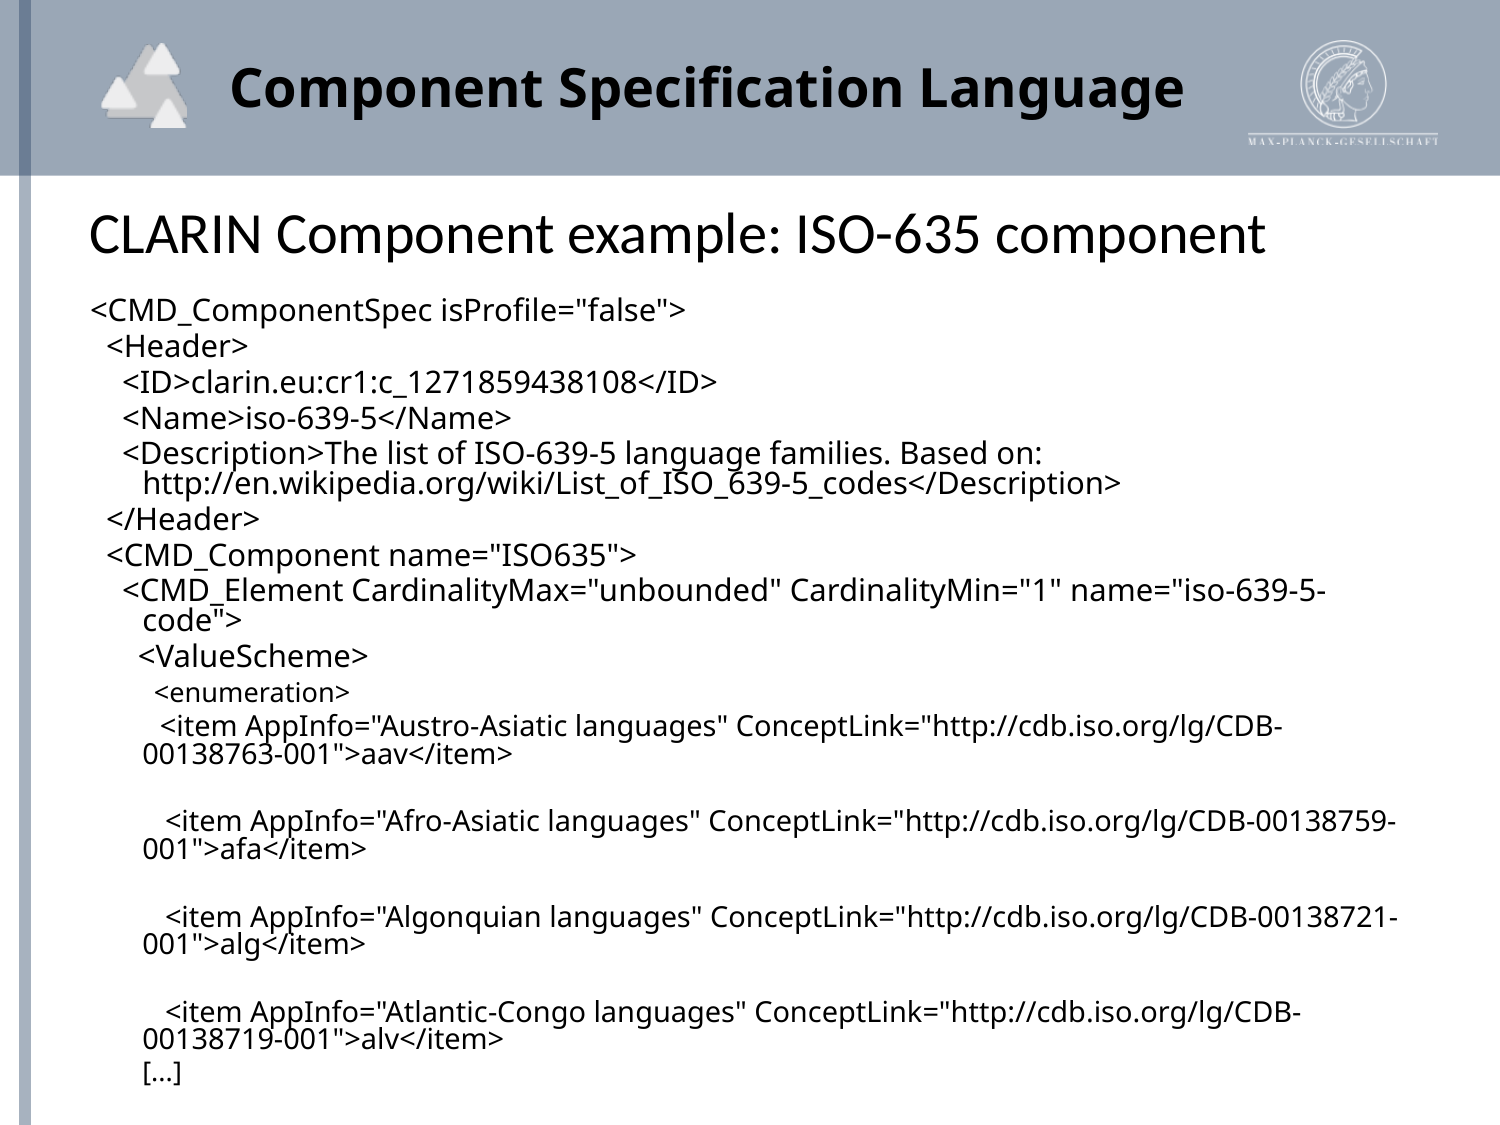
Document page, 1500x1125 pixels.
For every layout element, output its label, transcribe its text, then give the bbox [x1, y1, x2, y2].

text_box CLARIN Component example: ISO-635 component [75, 187, 986, 338]
title Component Specification Language [214, 44, 1267, 127]
list <CMD_ComponentSpec isProfile="false"> <Header> <ID>clarin.eu:cr1:c_1271859438108</ID> <Name>iso-639-5</Name> <Description>The list of ISO-639-5 language families. Based on: http://en.wikipedia.org/wiki/List_of_ISO_639-5_codes</Description> </Header> <CMD_Component name="ISO635"> <CMD_Element CardinalityMax="unbounded" CardinalityMin="1" name="iso-639-5-code"> <ValueScheme> <enumeration> <item AppInfo="Austro-Asiatic languages" ConceptLink="http://cdb.iso.org/lg/CDB-00138763-001">aav</item> <item AppInfo="Afro-Asiatic languages" ConceptLink="http://cdb.iso.org/lg/CDB-00138759-001">afa</item> <item AppInfo="Algonquian languages" ConceptLink="http://cdb.iso.org/lg/CDB-00138721-001">alg</item> <item AppInfo="Atlantic-Congo languages" ConceptLink="http://cdb.iso.org/lg/CDB-00138719-001">alv</item> [...] [74, 290, 1426, 1097]
